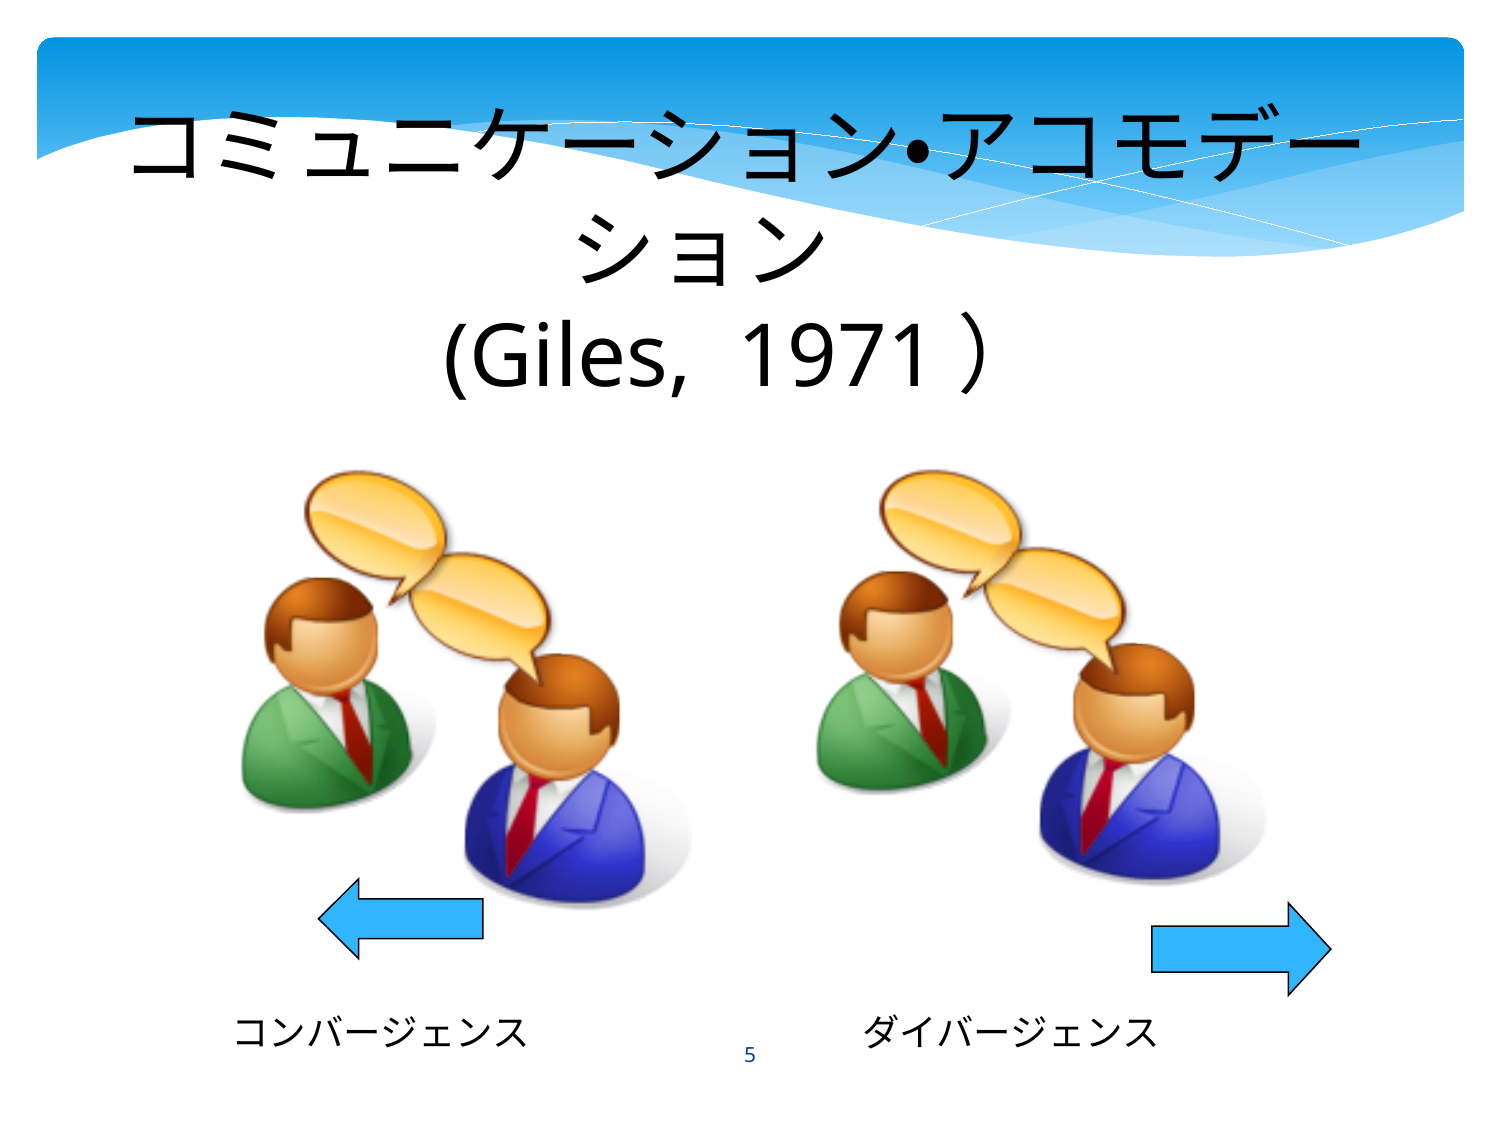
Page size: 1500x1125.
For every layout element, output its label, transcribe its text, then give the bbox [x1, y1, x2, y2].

title コミュニケーション・アコモデーション (Giles, 1971） [88, 82, 1400, 622]
text_box コンバージェンス [216, 1001, 545, 1061]
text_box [808, 455, 1332, 996]
text_box ダイバージェンス [847, 1006, 1175, 1061]
slide_number 5 [654, 1025, 846, 1086]
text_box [234, 456, 692, 959]
